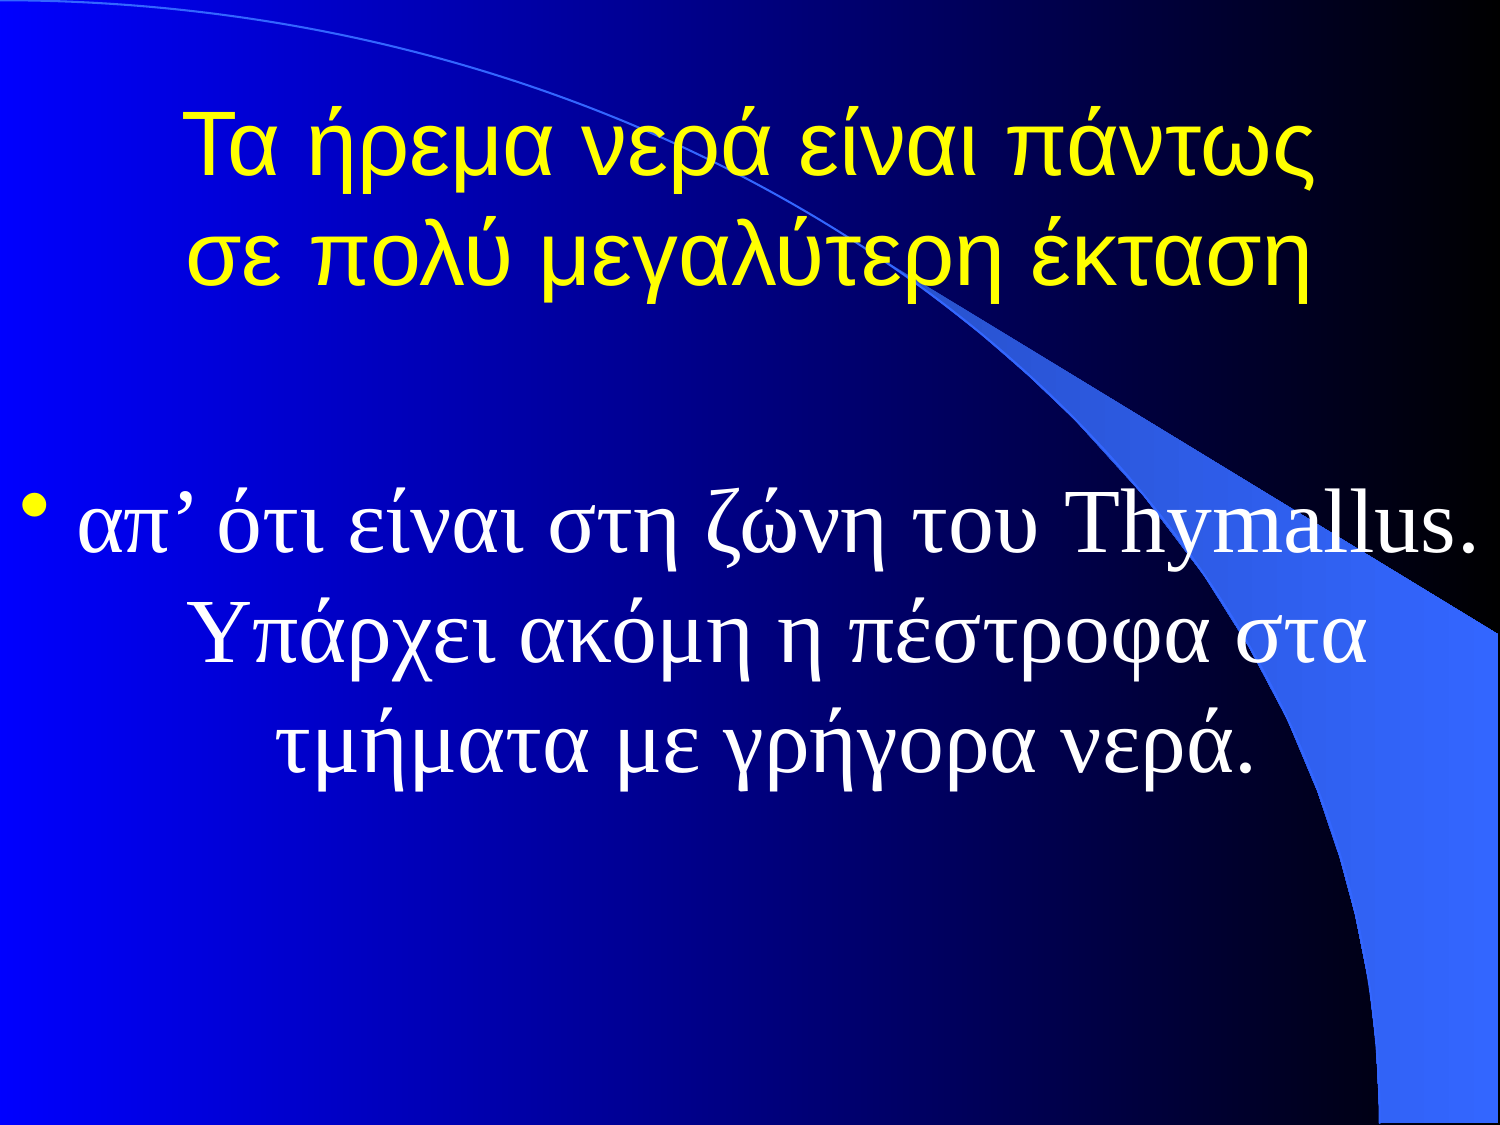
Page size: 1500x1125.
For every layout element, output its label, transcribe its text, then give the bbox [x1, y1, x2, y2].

list απ’ ότι είναι στη ζώνη του Thymallus. Υπάρχει ακόμη η πέστροφα στα τμήματα με γρήγορα νερά. [0, 324, 1500, 1000]
title Τα ήρεμα νερά είναι πάντως σε πολύ μεγαλύτερη έκταση [112, 99, 1388, 288]
